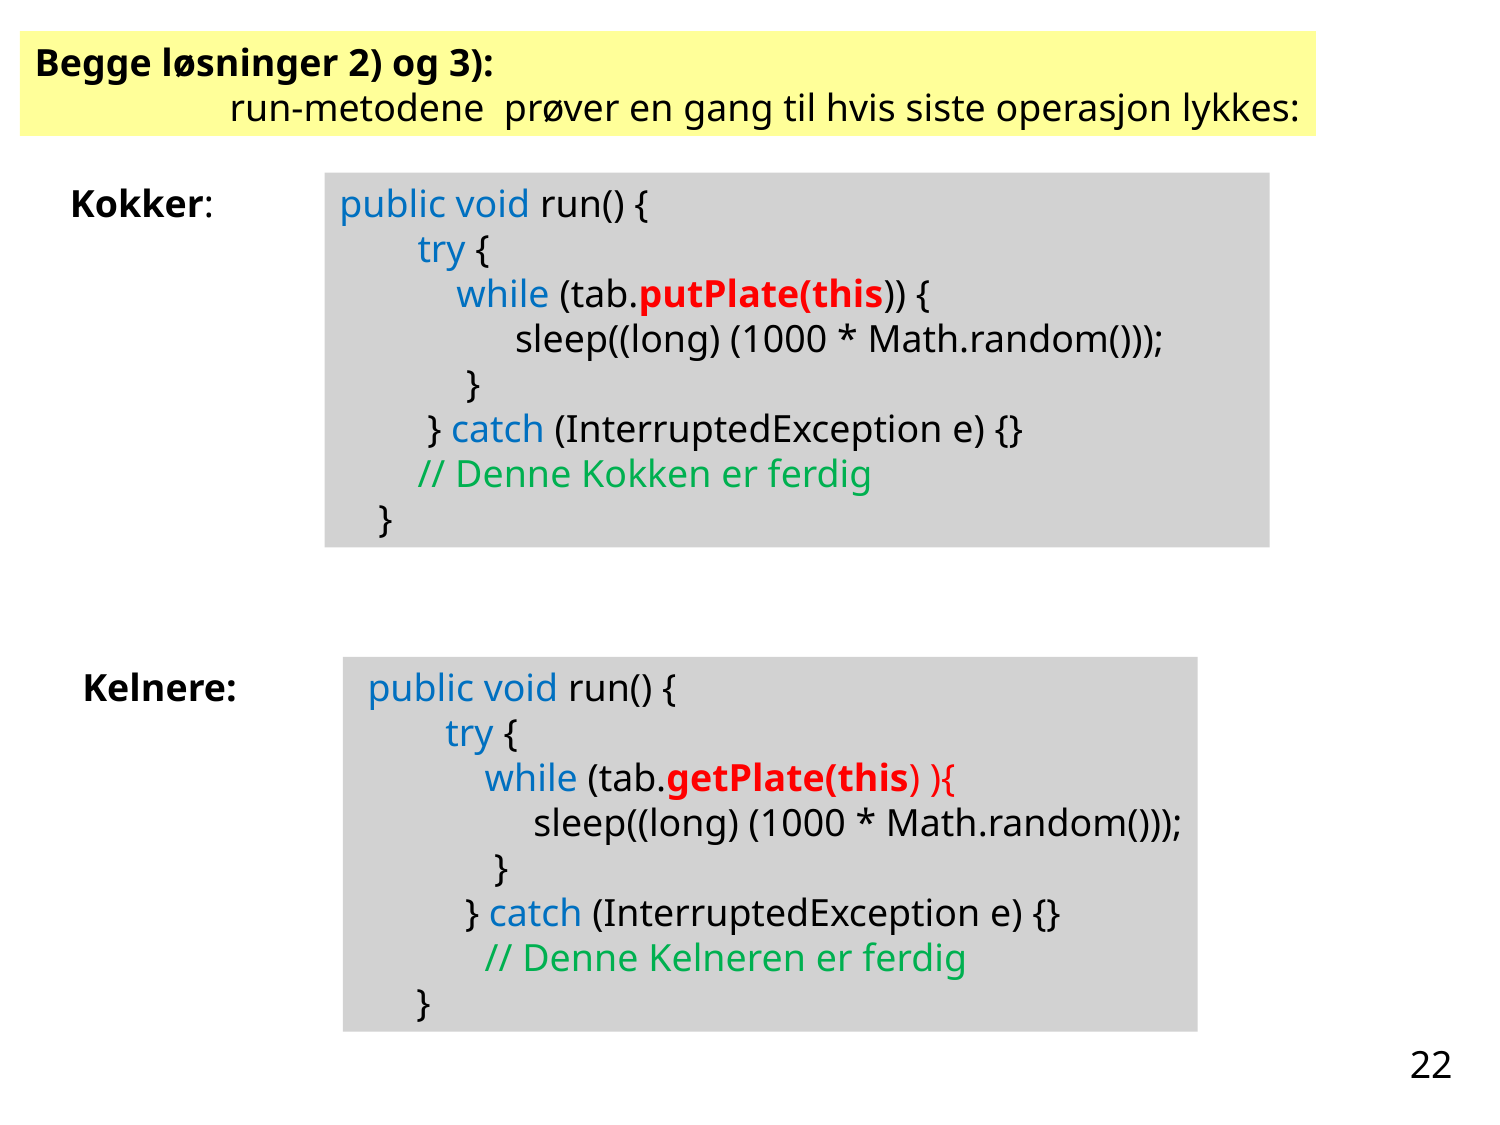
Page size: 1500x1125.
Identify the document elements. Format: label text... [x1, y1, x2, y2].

text_box public void run() { try { while (tab.putPlate(this)) { sleep((long) (1000 * Math.random())); } } catch (InterruptedException e) {} // Denne Kokken er ferdig } [324, 172, 1270, 548]
slide_number 22 [1154, 1023, 1468, 1100]
text_box Kokker: [55, 172, 229, 233]
text_box public void run() { try { while (tab.getPlate(this) ){ sleep((long) (1000 * Math.random())); } } catch (InterruptedException e) {} // Denne Kelneren er ferdig } [342, 656, 1198, 1032]
text_box Begge løsninger 2) og 3): run-metodene prøver en gang til hvis siste operasjon lykkes: [19, 31, 1316, 136]
text_box Kelnere: [67, 656, 253, 717]
